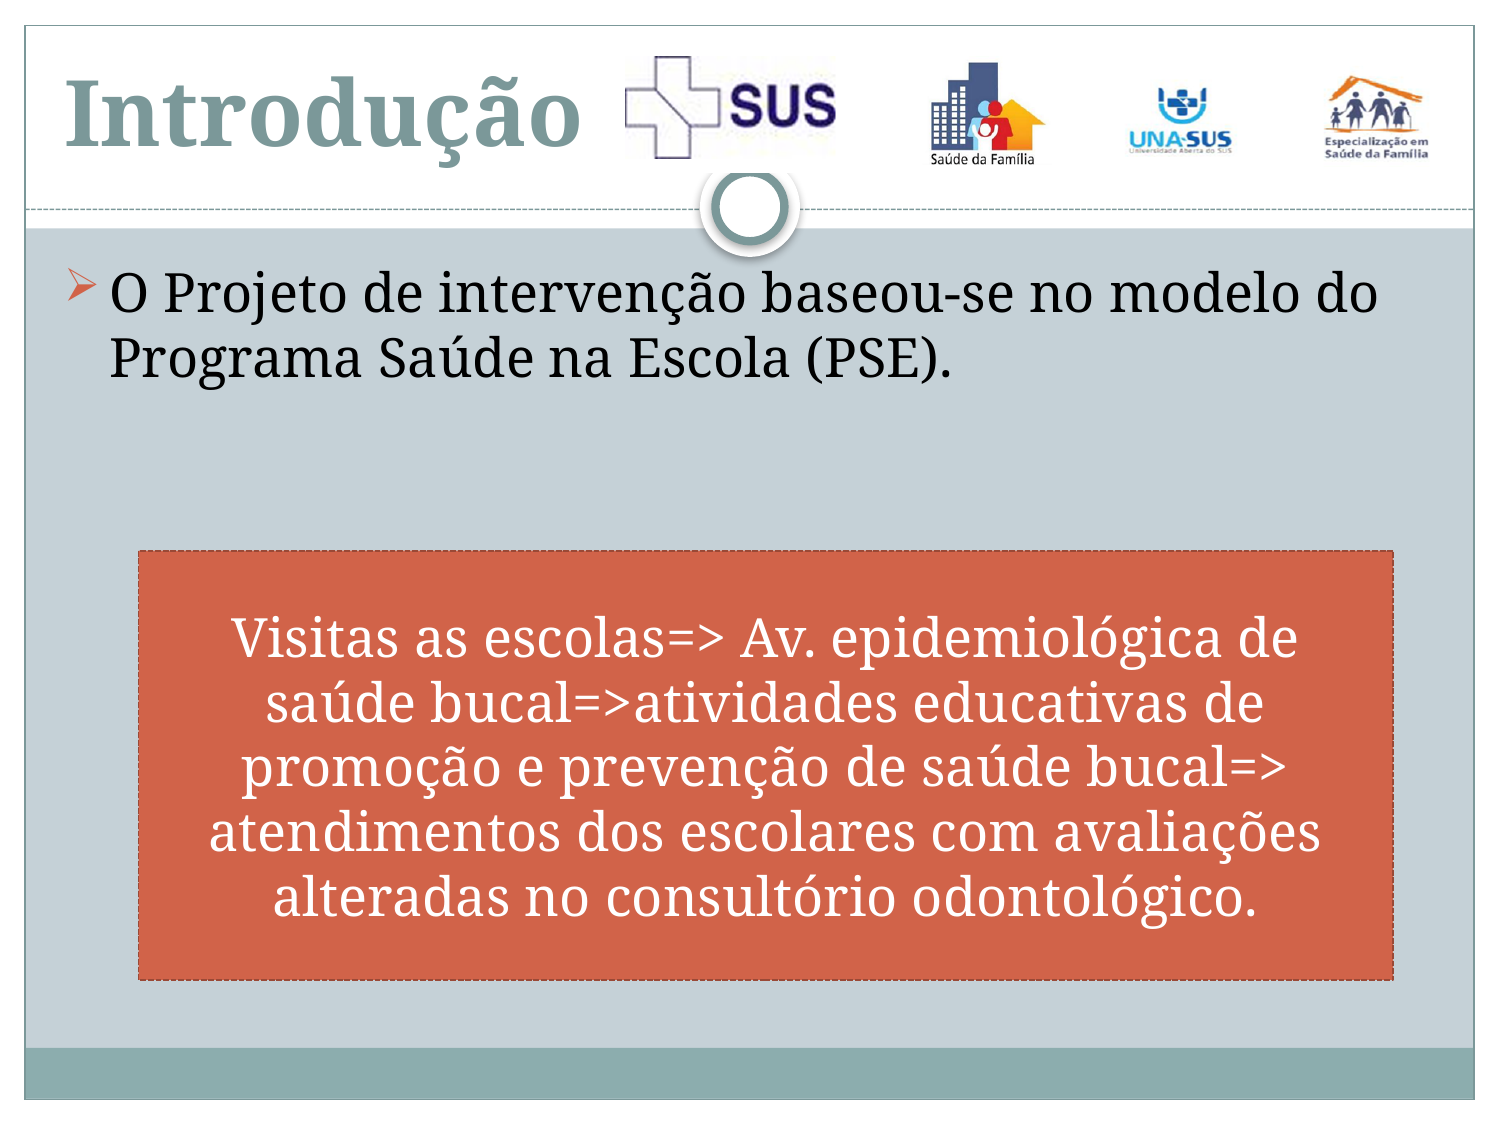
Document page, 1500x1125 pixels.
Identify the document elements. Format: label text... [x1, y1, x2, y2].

text_box Visitas as escolas=> Av. epidemiológica de saúde bucal=>atividades educativas de promoção e prevenção de saúde bucal=> atendimentos dos escolares com avaliações alteradas no consultório odontológico. [138, 550, 1394, 981]
list O Projeto de intervenção baseou-se no modelo do Programa Saúde na Escola (PSE). [49, 250, 1445, 1001]
picture [607, 42, 1459, 173]
title Introdução [49, 37, 1450, 173]
